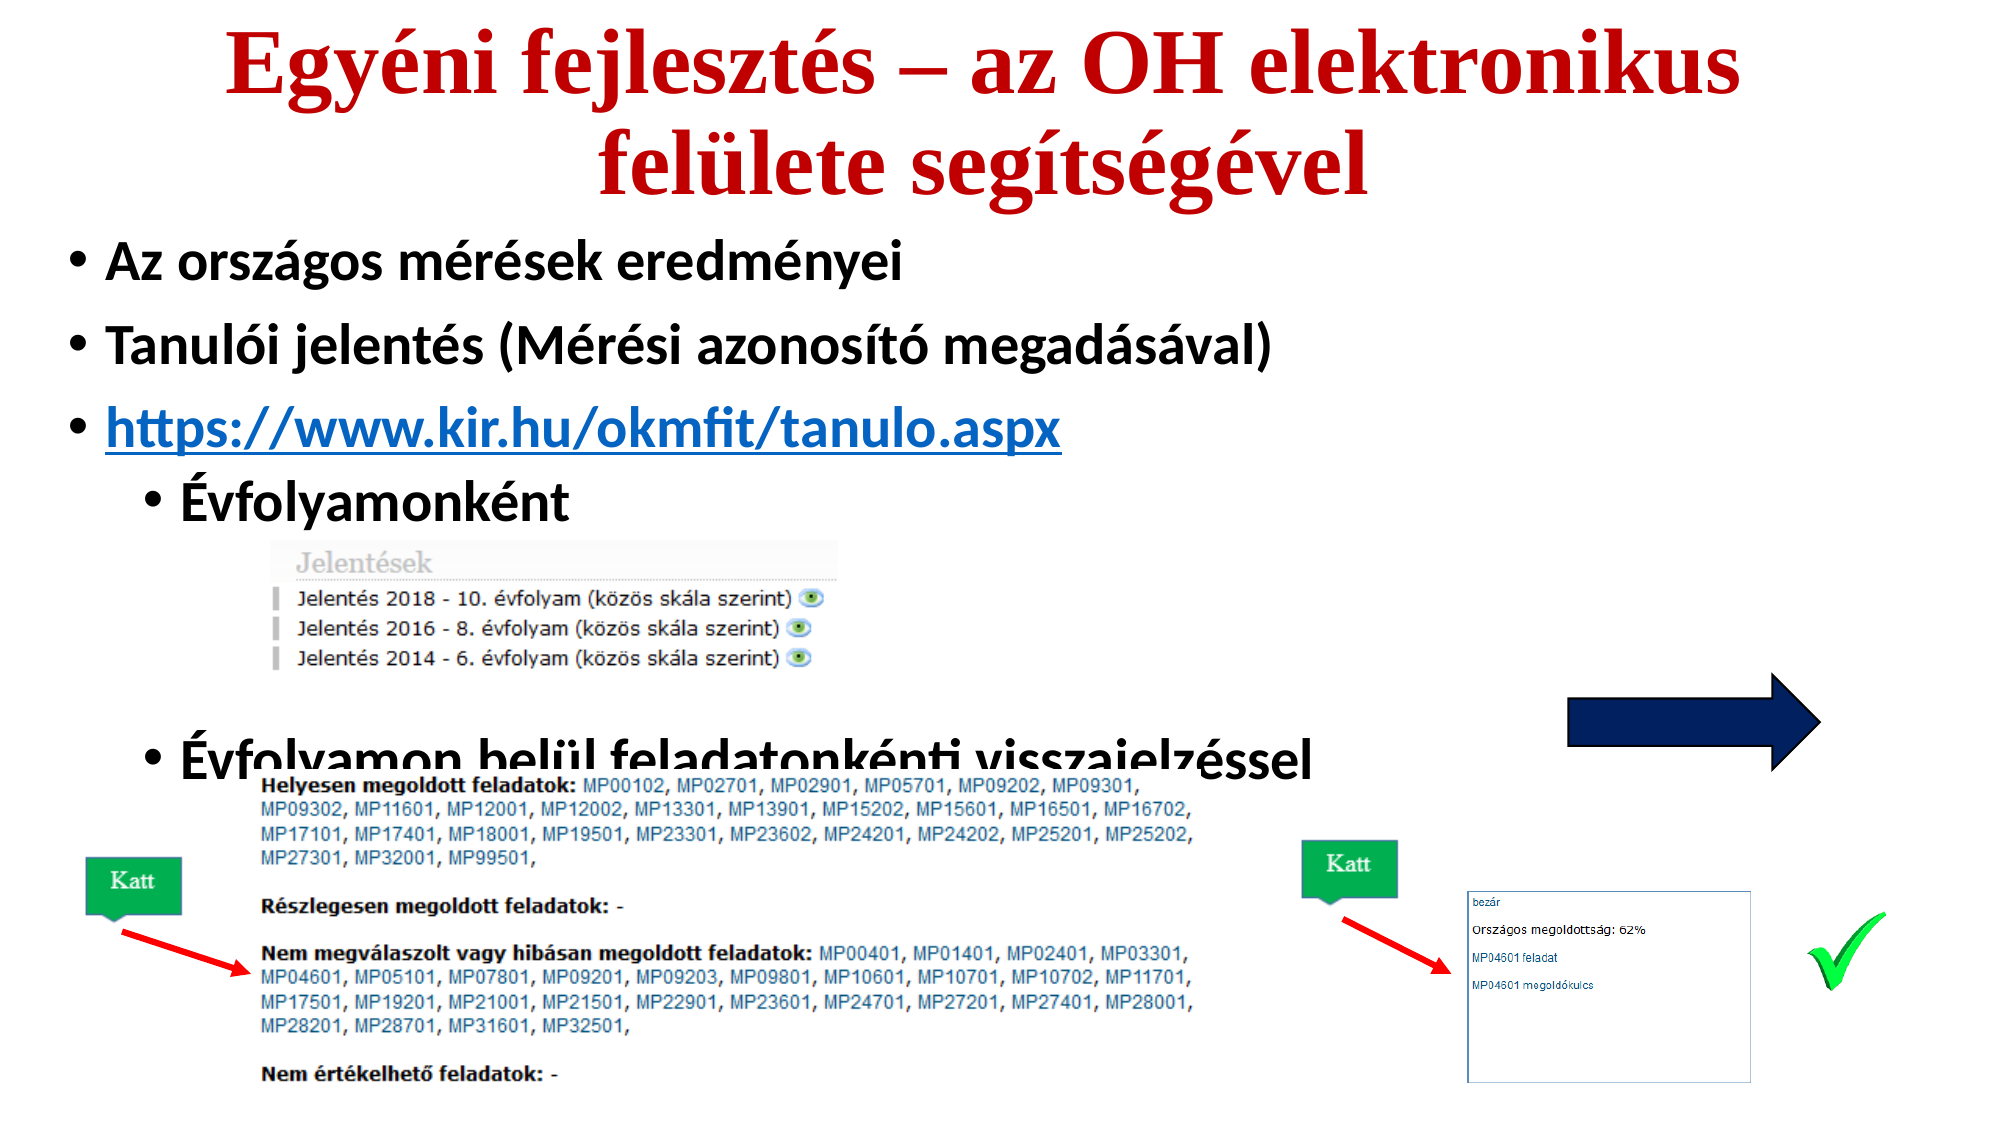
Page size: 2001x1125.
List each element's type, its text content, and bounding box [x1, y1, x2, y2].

picture [250, 769, 1201, 1097]
text_box [1567, 672, 1822, 773]
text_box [1342, 918, 1452, 974]
list Az országos mérések eredményei Tanulói jelentés (Mérési azonosító megadásával) https://www.kir.hu/okmfit/tanulo.aspx Évfolyamonként Évfolyamon belül feladatonkénti visszajelzéssel [52, 222, 1955, 1097]
title Egyéni fejlesztés – az OH elektronikus felülete segítségével [122, 5, 1848, 222]
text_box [122, 931, 251, 974]
picture [78, 851, 187, 925]
picture [1807, 907, 1887, 993]
picture [1294, 834, 1403, 908]
picture [1467, 891, 1751, 1083]
picture [270, 540, 838, 687]
